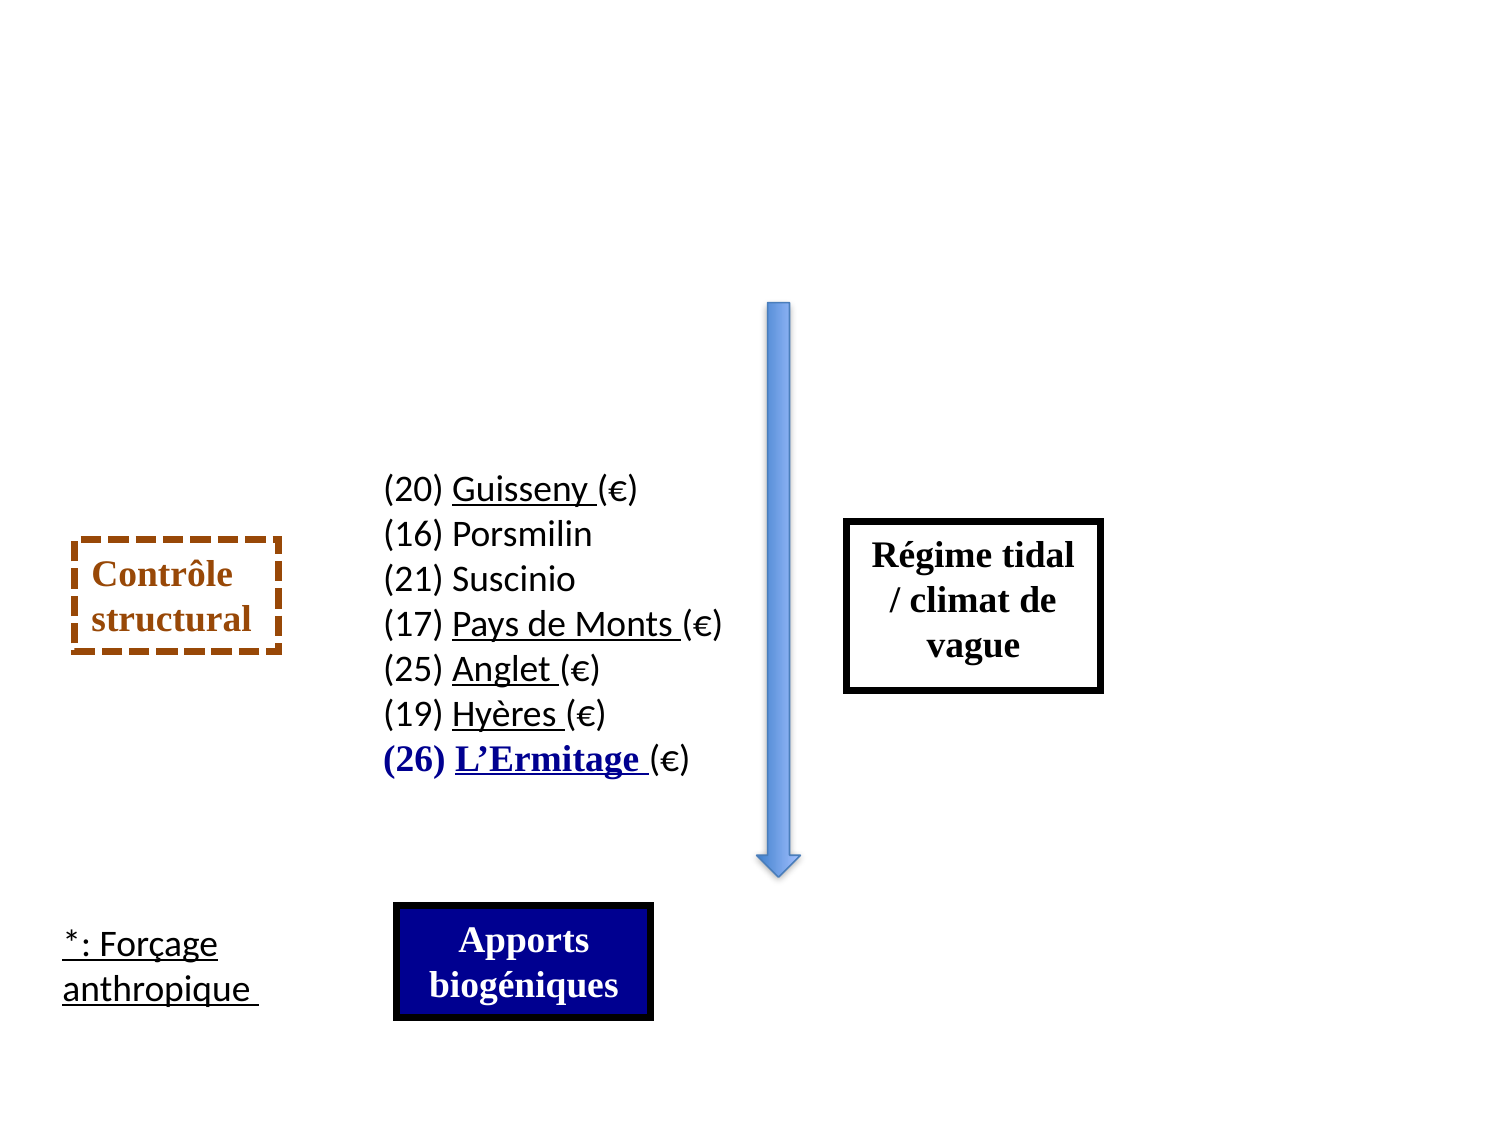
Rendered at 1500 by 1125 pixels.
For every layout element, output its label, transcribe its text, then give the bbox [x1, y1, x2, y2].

text_box Apports biogéniques [396, 905, 651, 1018]
text_box Contrôle structural [74, 539, 279, 652]
text_box Régime tidal / climat de vague [846, 521, 1101, 691]
text_box [755, 301, 802, 878]
text_box (20) Guisseny (€) (16) Porsmilin (21) Suscinio (17) Pays de Monts (€) (25) Anglet (€) (19) Hyères (€) (26) L’Ermitage (€) [368, 456, 757, 831]
text_box *: Forçage anthropique [47, 911, 299, 1017]
